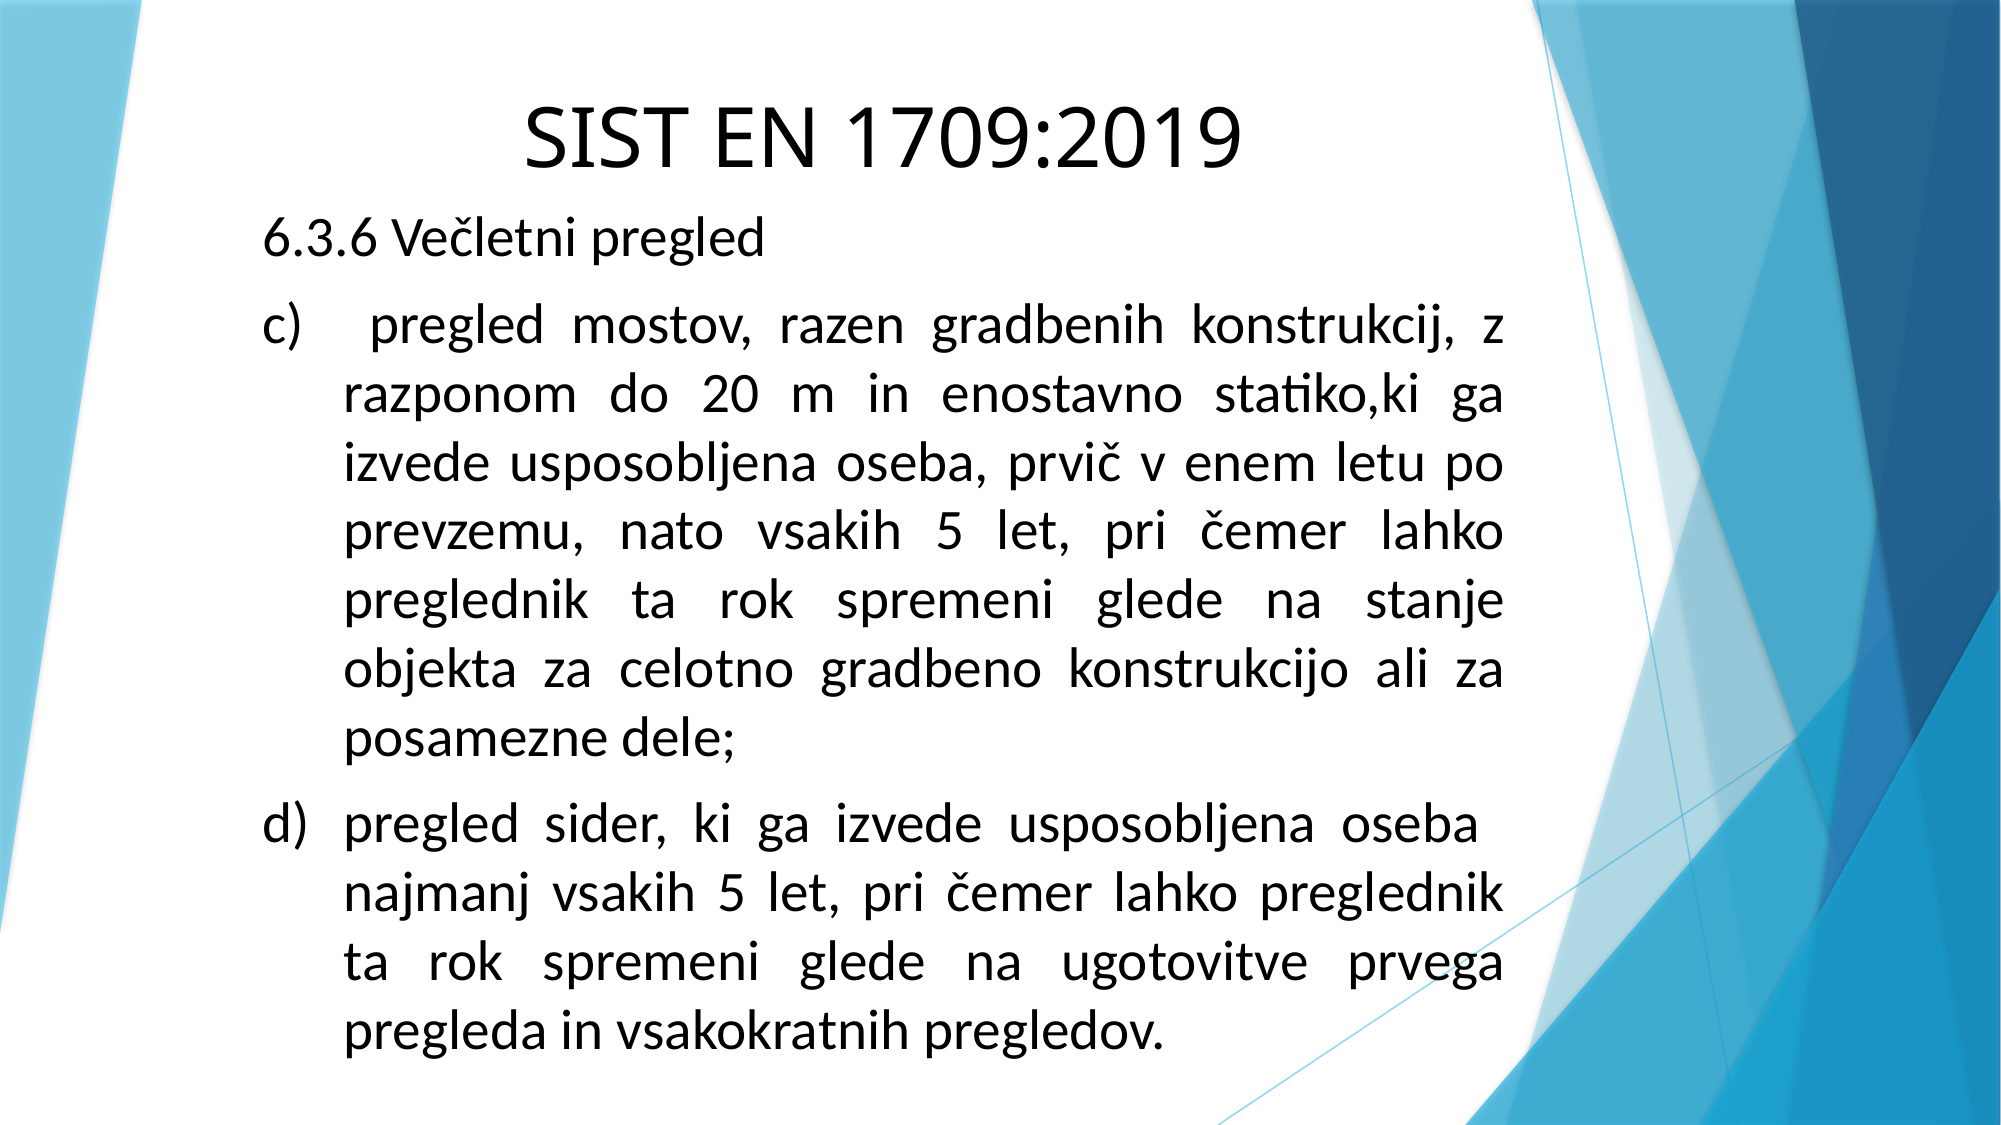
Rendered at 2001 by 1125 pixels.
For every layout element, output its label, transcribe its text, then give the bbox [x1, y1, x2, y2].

title SIST EN 1709:2019 [247, 46, 1522, 191]
subtitle 6.3.6 Večletni pregled c) pregled mostov, razen gradbenih konstrukcij, z razponom do 20 m in enostavno statiko,ki ga izvede usposobljena oseba, prvič v enem letu po prevzemu, nato vsakih 5 let, pri čemer lahko preglednik ta rok spremeni glede na stanje objekta za celotno gradbeno konstrukcijo ali za posamezne dele; d) pregled sider, ki ga izvede usposobljena oseba najmanj vsakih 5 let, pri čemer lahko preglednik ta rok spremeni glede na ugotovitve prvega pregleda in vsakokratnih pregledov. [247, 191, 1522, 1079]
